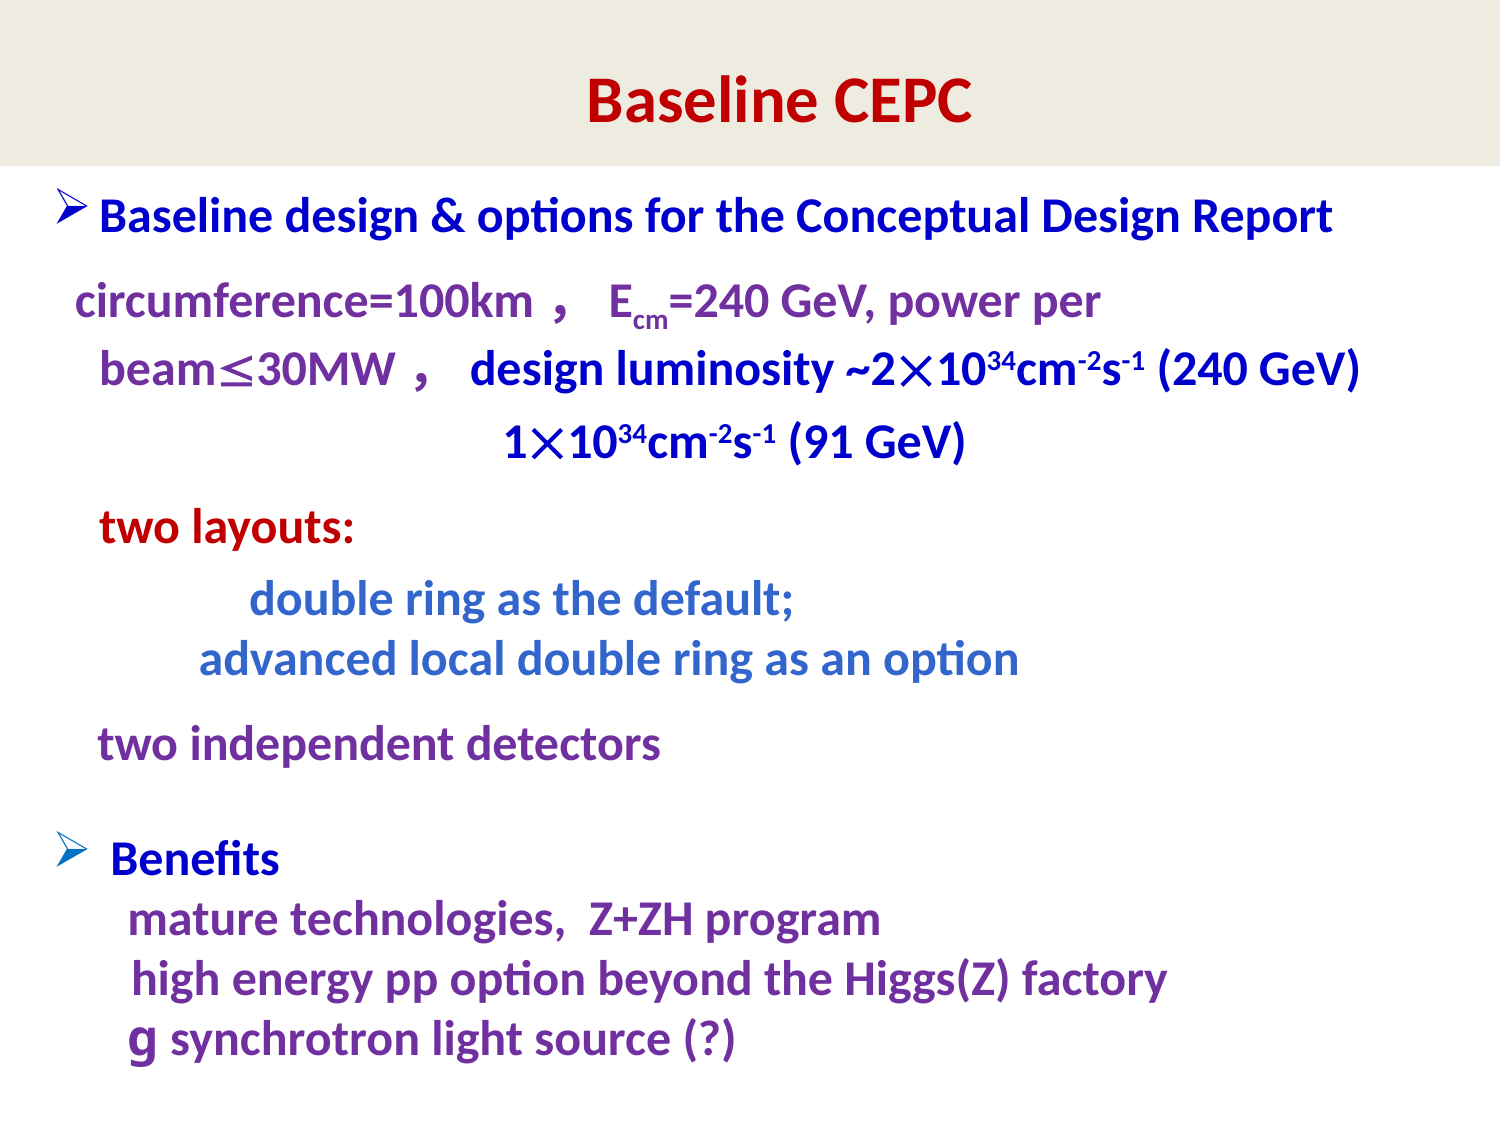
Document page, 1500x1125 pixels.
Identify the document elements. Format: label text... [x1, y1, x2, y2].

text_box Baseline design & options for the Conceptual Design Report circumference=100km，Ecm=240 GeV, power per beam30MW，design luminosity ~21034cm-2s-1 (240 GeV) 11034cm-2s-1 (91 GeV) two layouts: double ring as the default; advanced local double ring as an option two independent detectors Benefits mature technologies, Z+ZH program high energy pp option beyond the Higgs(Z) factory g synchrotron light source (?) [37, 174, 1475, 1073]
text_box Baseline CEPC [0, 0, 1500, 167]
